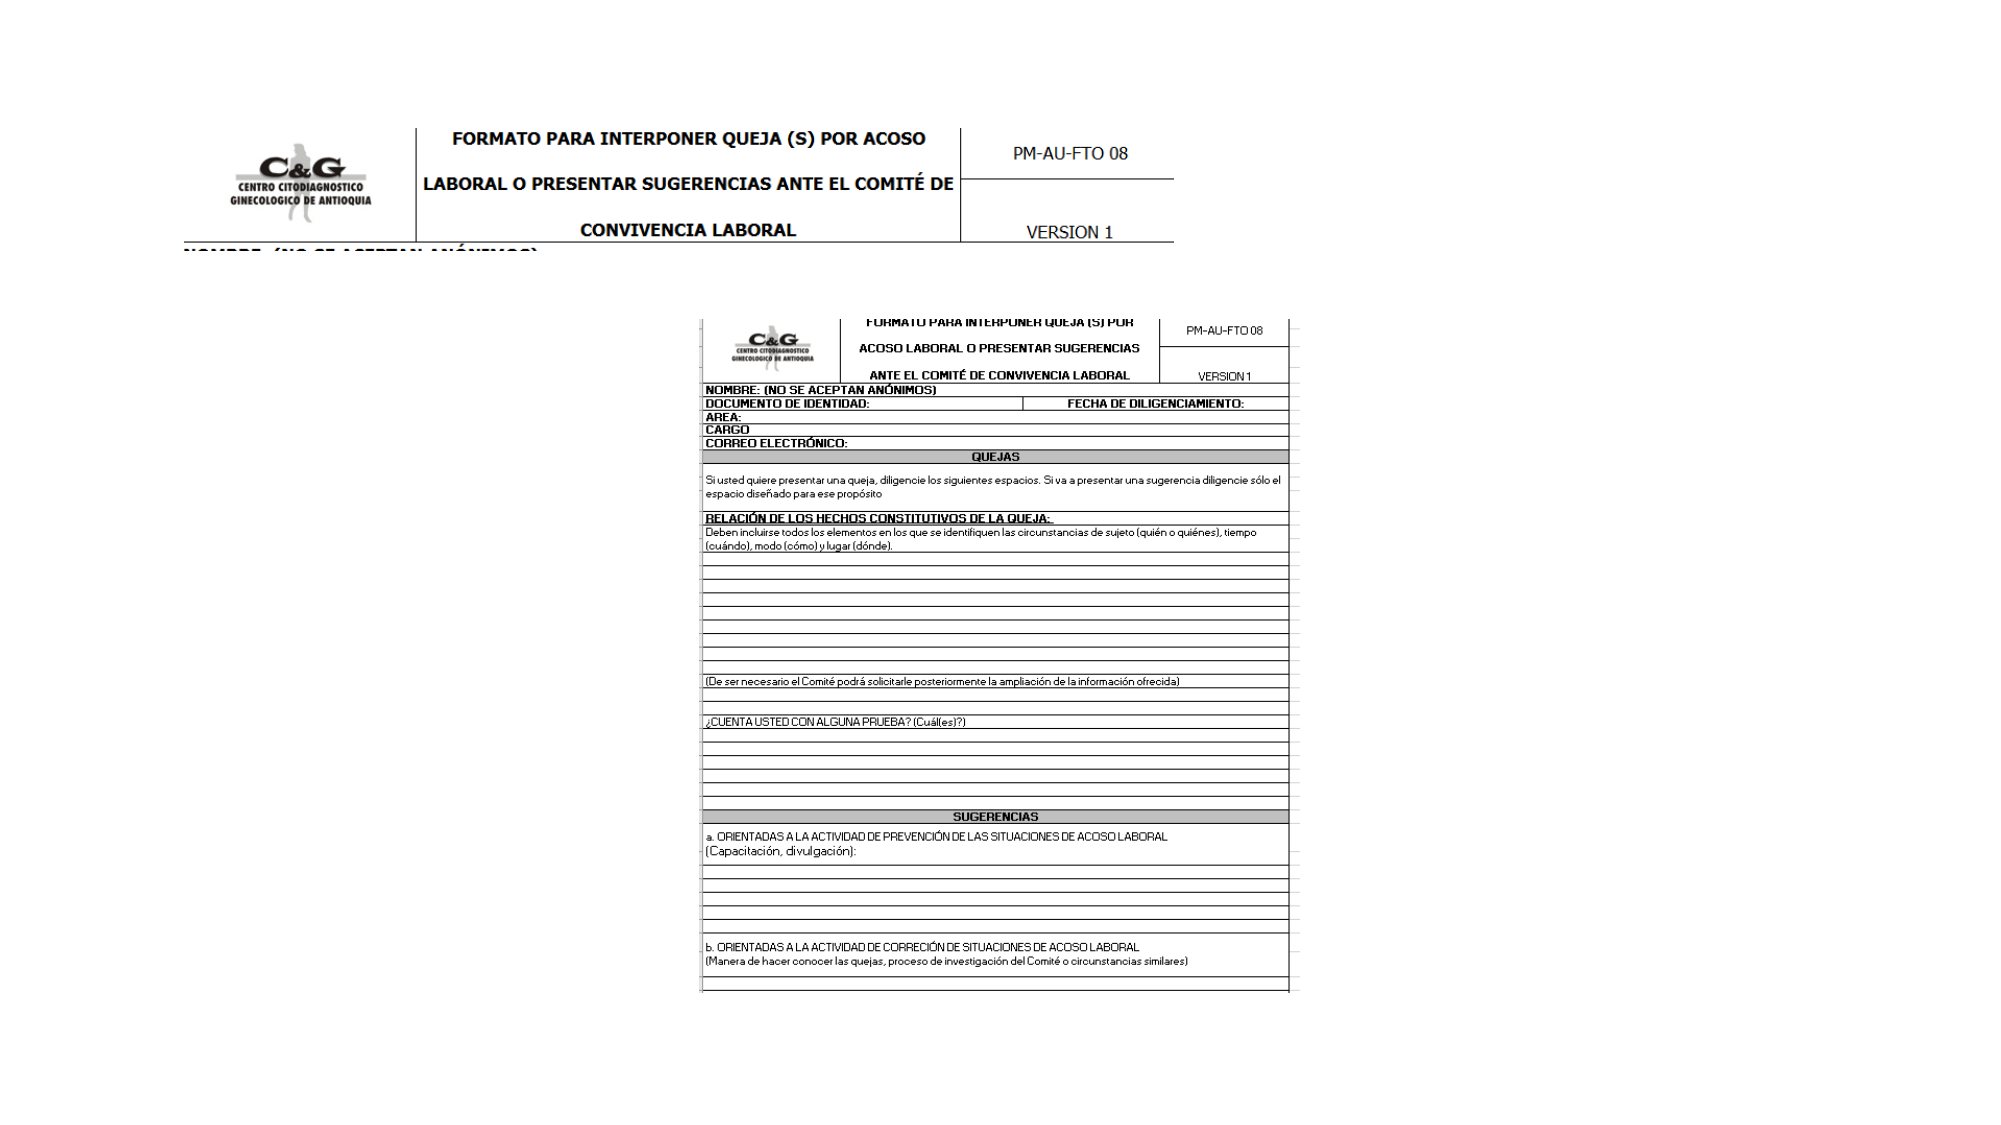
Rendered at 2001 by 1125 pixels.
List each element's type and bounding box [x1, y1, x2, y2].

picture [184, 128, 1174, 251]
list [699, 319, 1301, 993]
